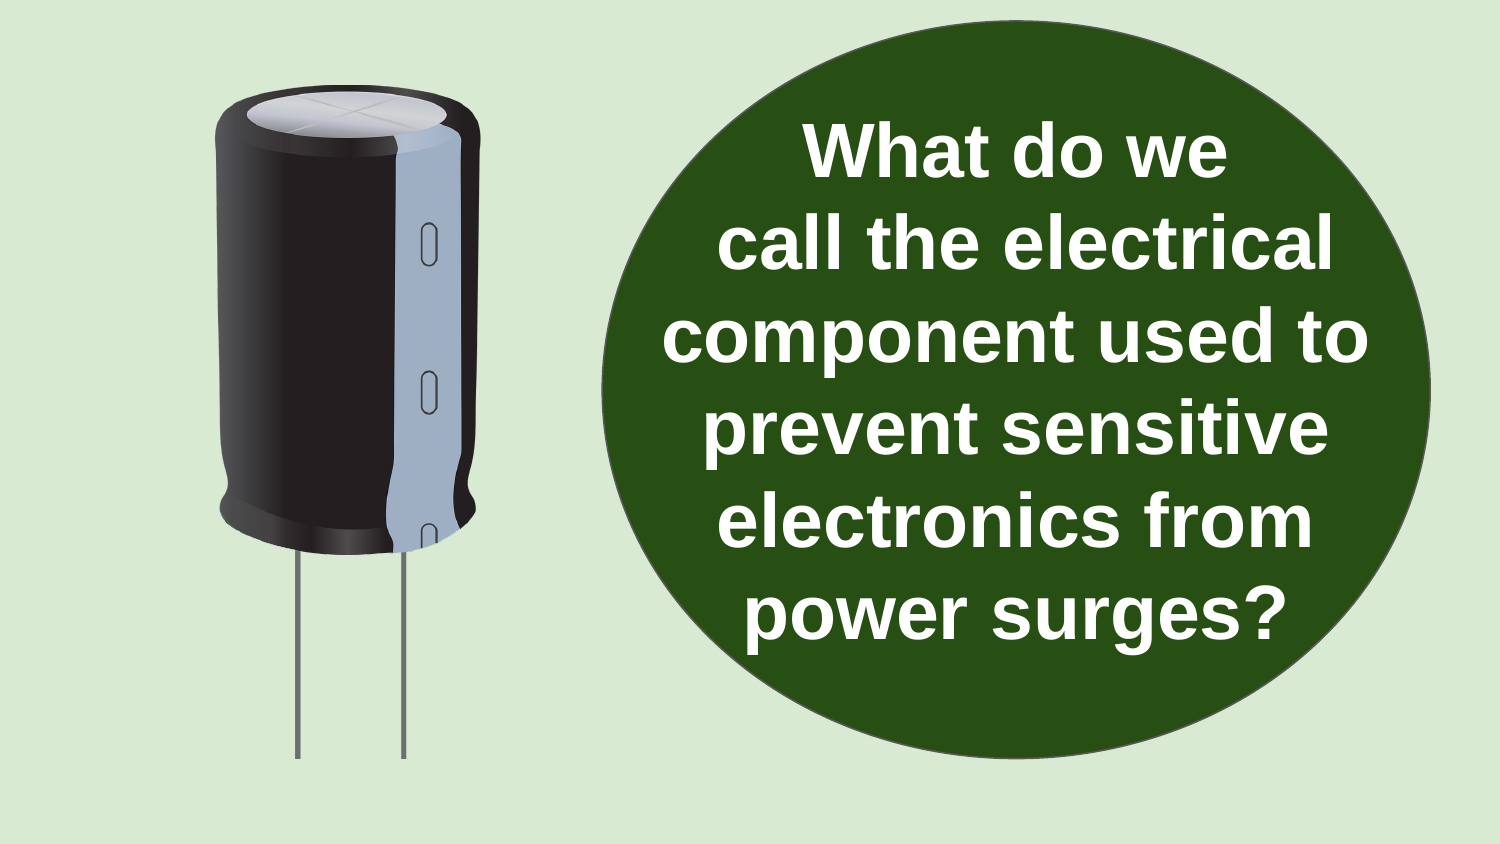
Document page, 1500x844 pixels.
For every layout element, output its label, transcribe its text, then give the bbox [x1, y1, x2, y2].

text_box [602, 266, 626, 514]
text_box [1406, 265, 1431, 515]
text_box What do we call the electrical component used to prevent sensitive electronics from power surges? [626, 85, 1406, 670]
text_box [783, 20, 1250, 85]
picture [178, 84, 516, 759]
text_box [747, 670, 1286, 759]
